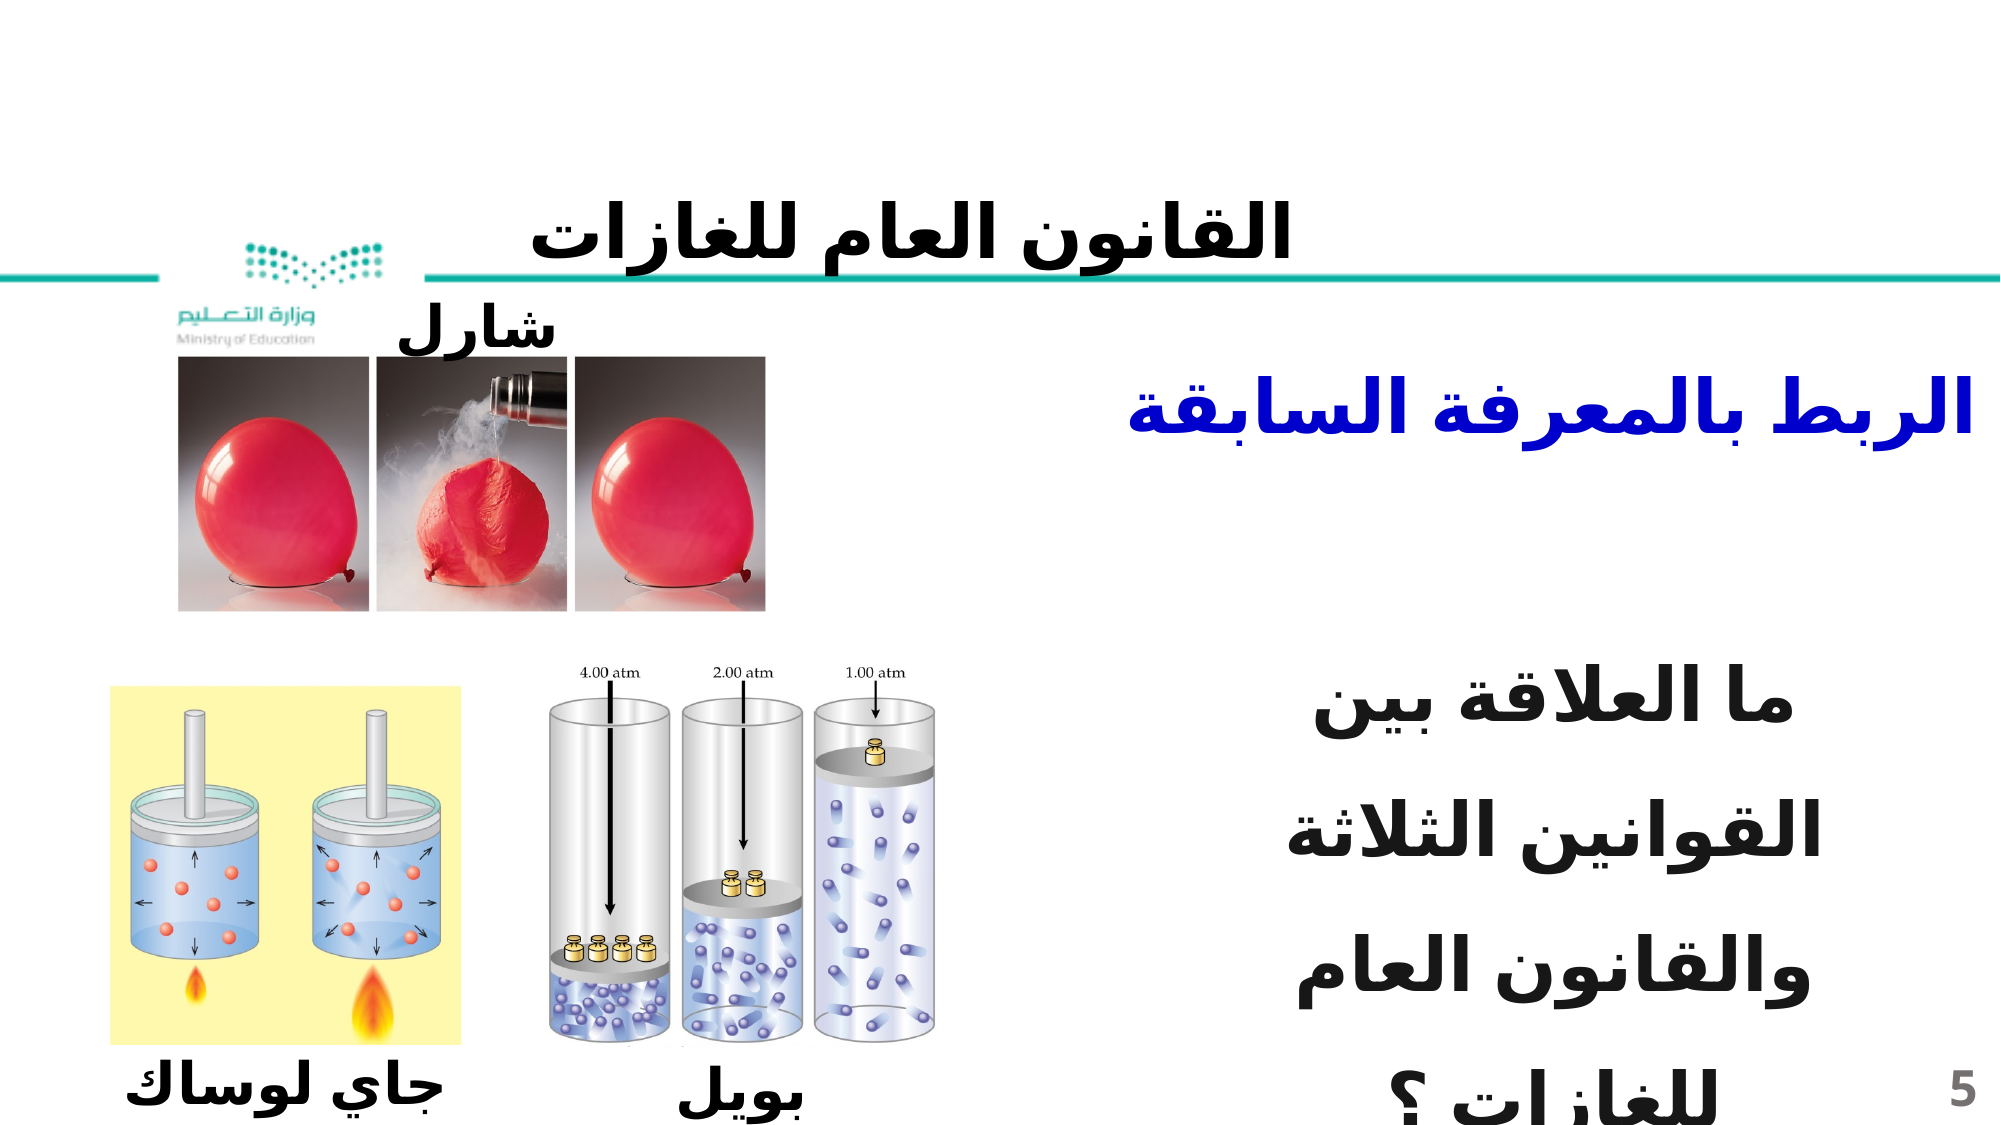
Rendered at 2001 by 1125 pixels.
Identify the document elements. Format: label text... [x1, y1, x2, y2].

text_box شارل [381, 282, 574, 352]
text_box بويل [660, 1047, 823, 1125]
text_box القانون العام للغازات [446, 175, 1378, 281]
text_box ما العلاقة بين القوانين الثلاثة والقانون العام للغازات ؟ [1181, 594, 1929, 1125]
text_box الربط بالمعرفة السابقة [1110, 351, 2000, 457]
text_box جاي لوساك [109, 1045, 462, 1124]
text_box 5 [1929, 1049, 2000, 1125]
picture [0, 0, 2001, 1125]
